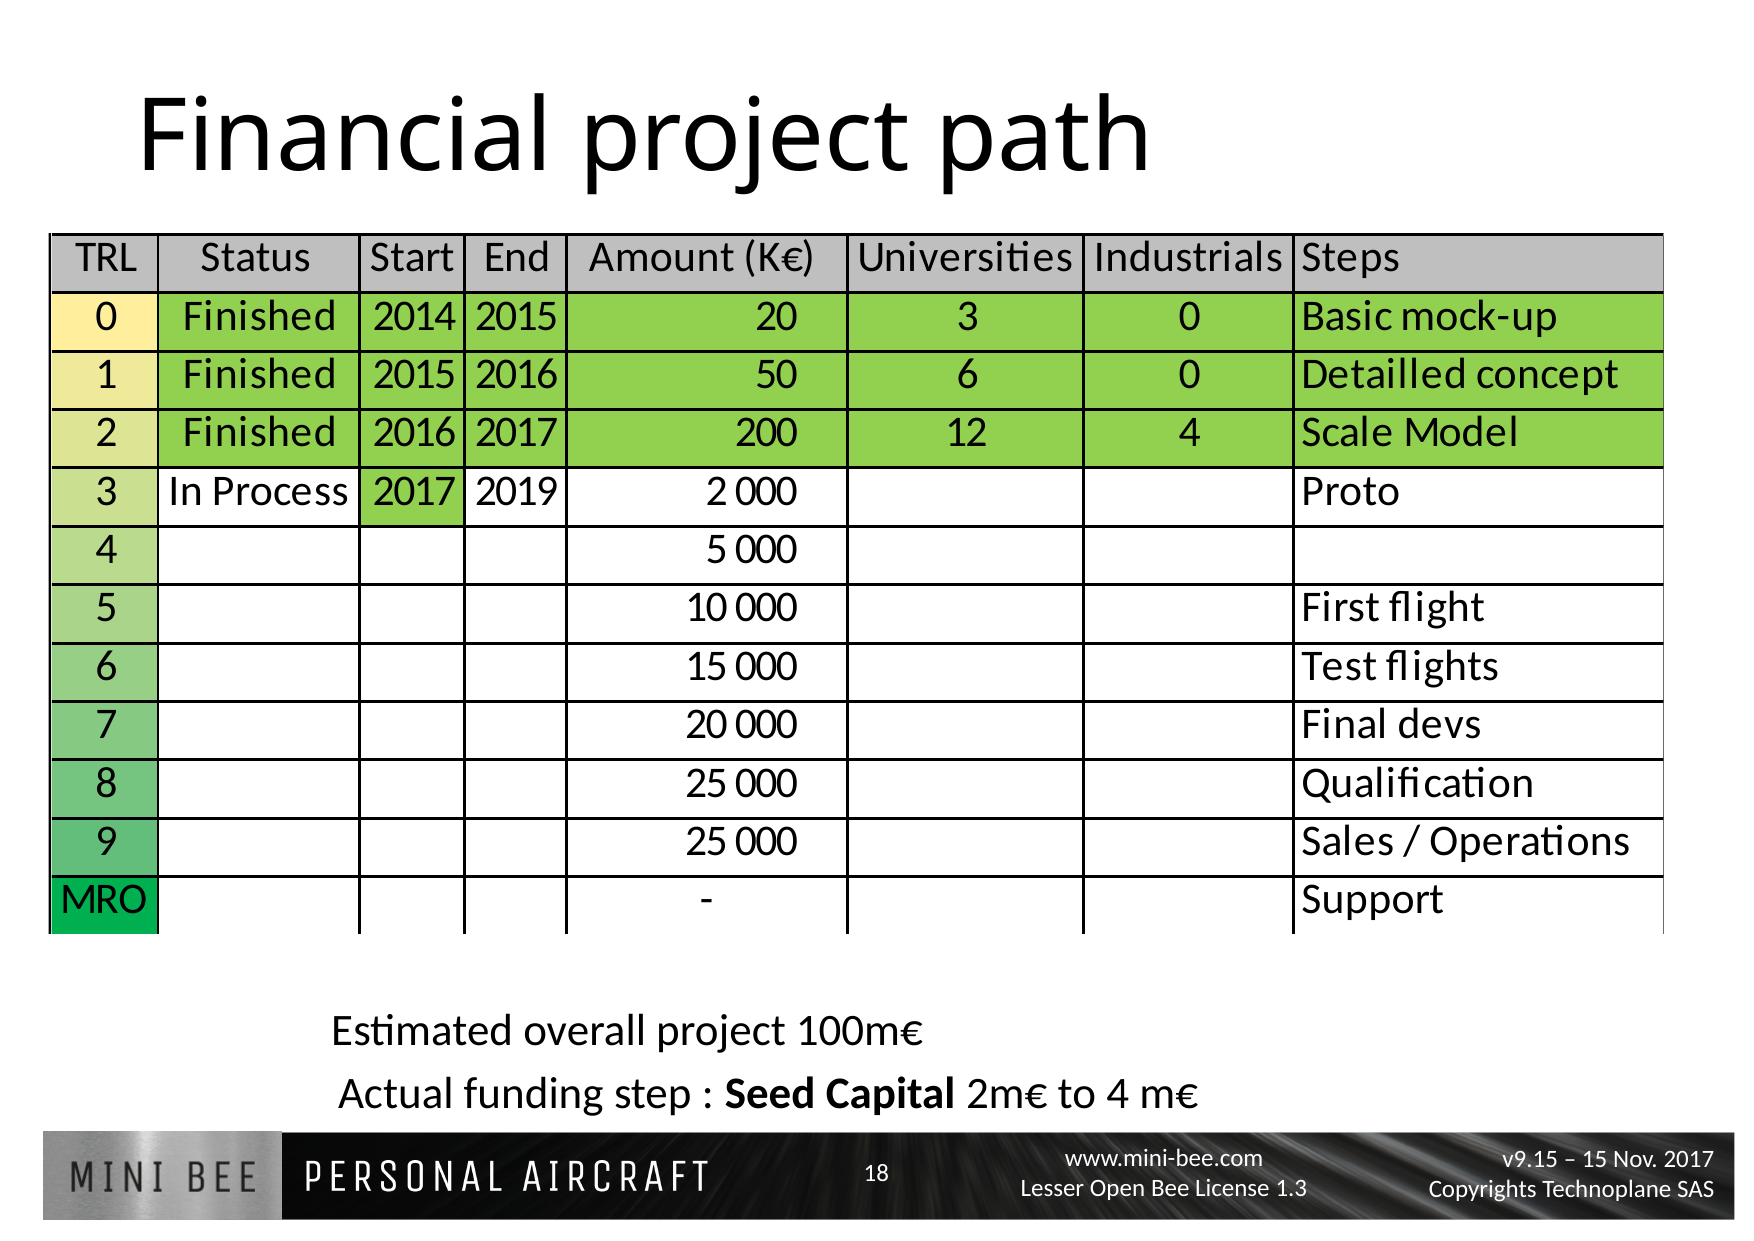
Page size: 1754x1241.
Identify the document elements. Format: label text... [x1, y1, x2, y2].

text_box Actual funding step : Seed Capital 2m€ to 4 m€ [323, 1056, 1393, 1126]
title Financial project path [120, 66, 1634, 210]
picture [43, 1131, 1739, 1220]
text_box Estimated overall project 100m€ [316, 993, 1031, 1062]
picture [48, 232, 1667, 937]
slide_number 18 [816, 1149, 937, 1195]
